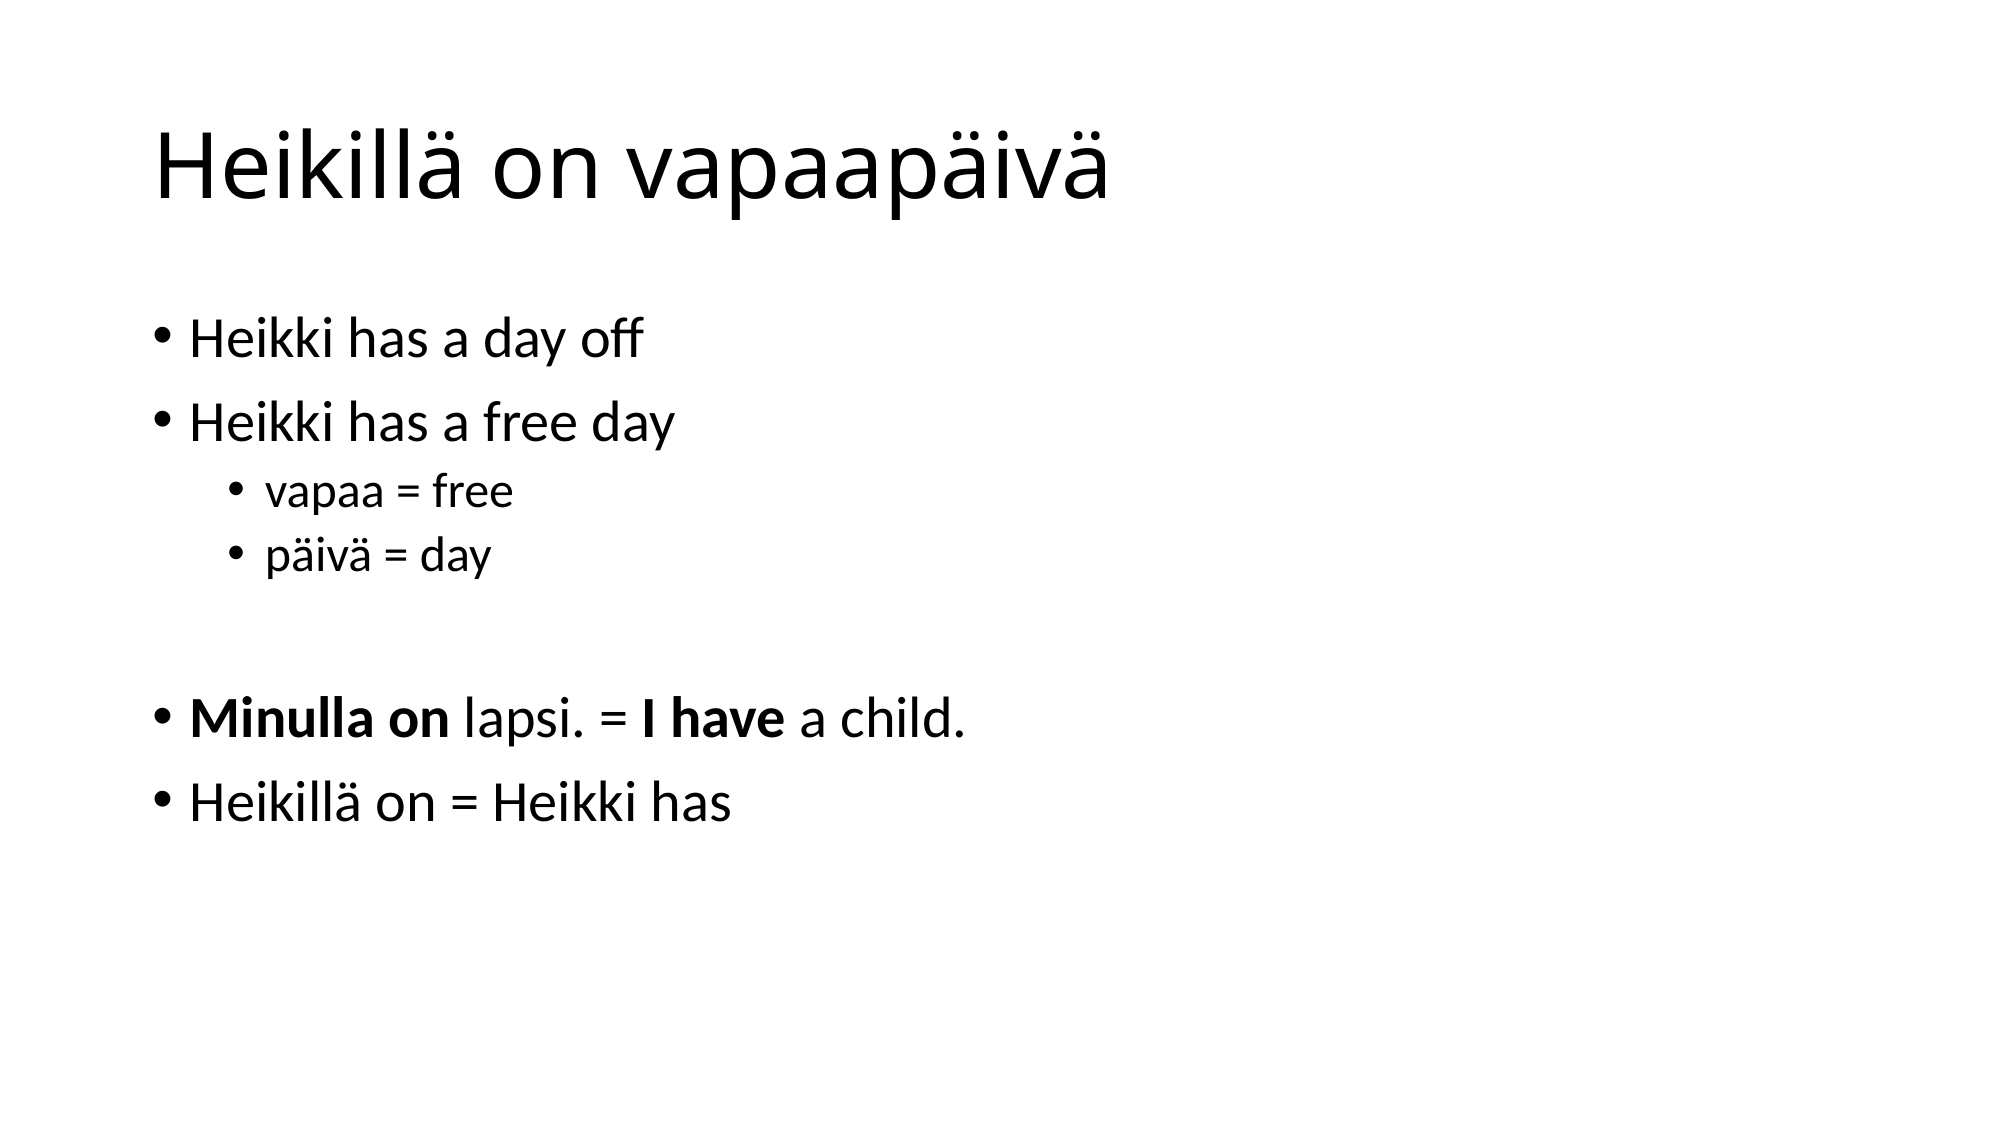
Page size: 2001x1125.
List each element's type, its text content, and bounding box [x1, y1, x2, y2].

title Heikillä on vapaapäivä [137, 59, 1863, 278]
list Heikki has a day off Heikki has a free day vapaa = free päivä = day Minulla on lapsi. = I have a child. Heikillä on = Heikki has [137, 299, 1863, 1014]
